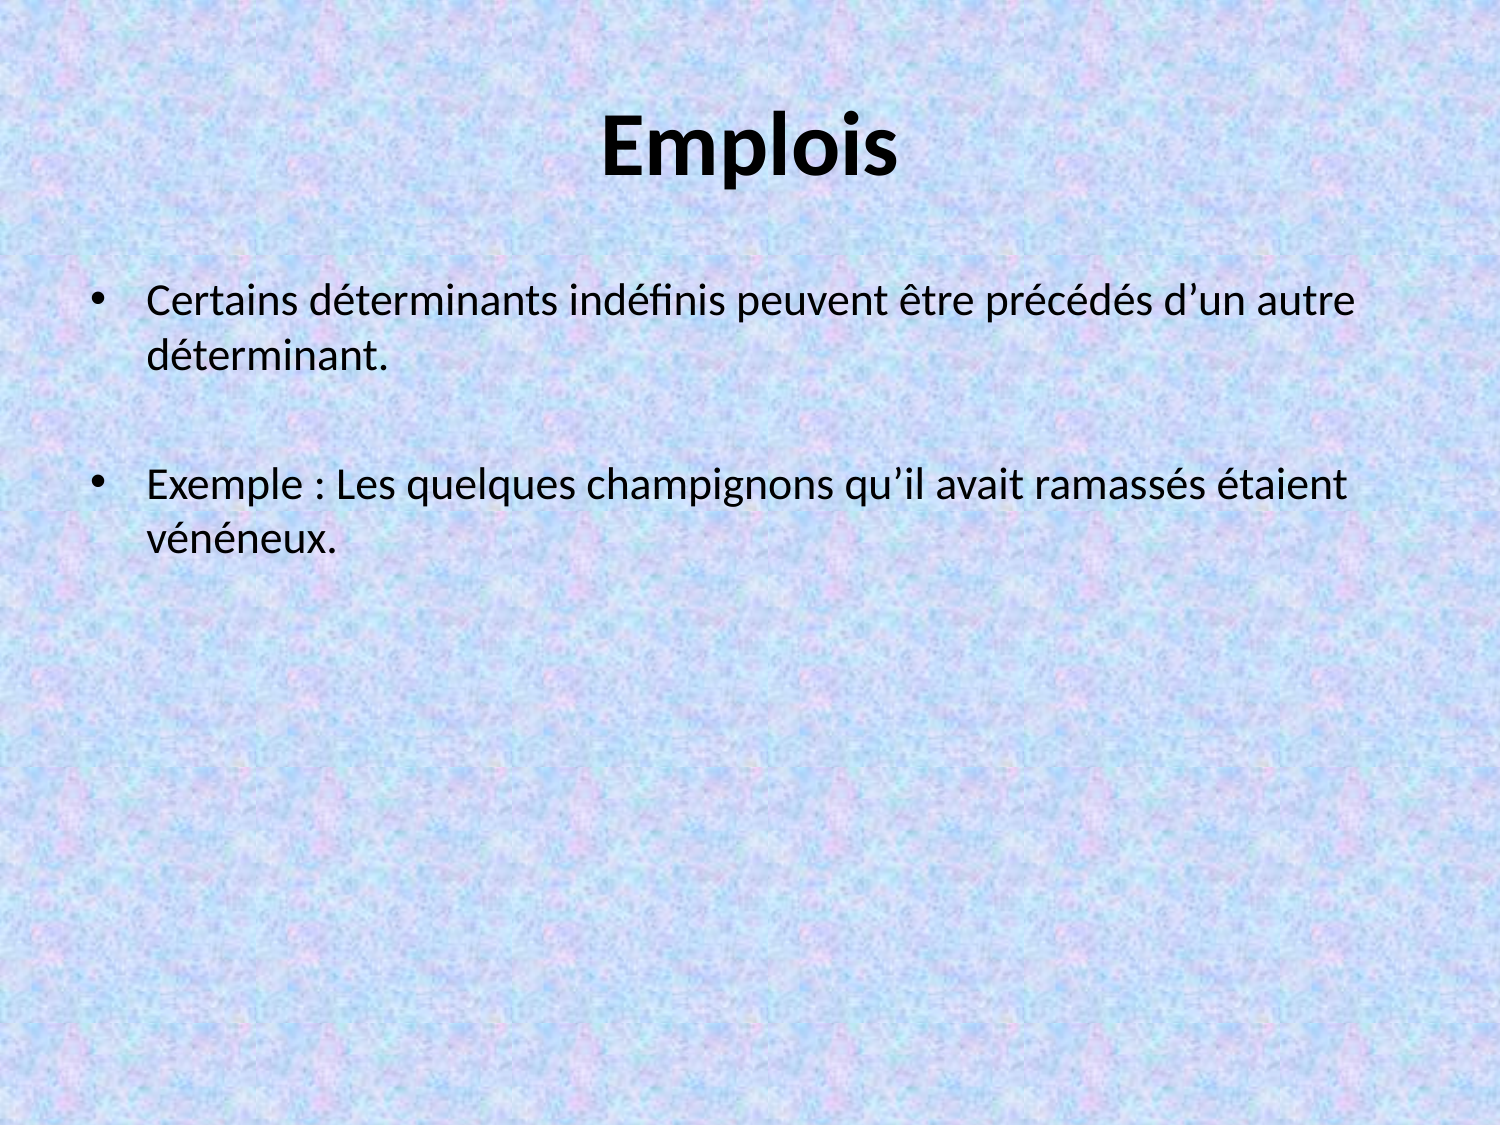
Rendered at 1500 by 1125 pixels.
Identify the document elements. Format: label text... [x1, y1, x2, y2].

list Certains déterminants indéfinis peuvent être précédés d’un autre déterminant. Exemple : Les quelques champignons qu’il avait ramassés étaient vénéneux. [75, 262, 1425, 1005]
picture [0, 0, 1500, 1125]
title Emplois [75, 45, 1425, 233]
